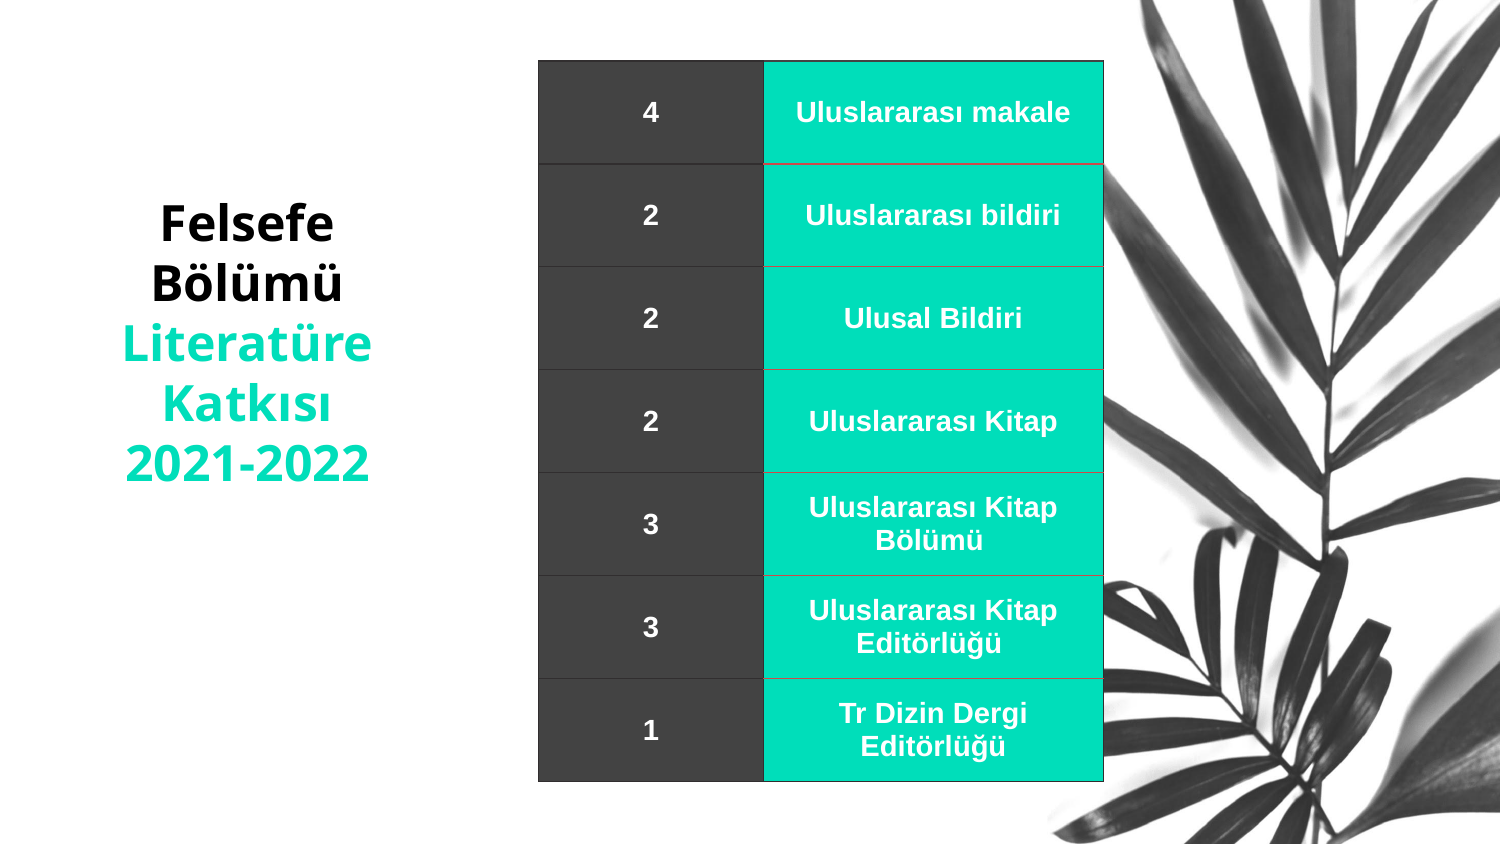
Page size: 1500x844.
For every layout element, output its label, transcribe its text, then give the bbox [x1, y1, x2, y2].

picture [223, 0, 1500, 844]
text_box Felsefe Bölümü Literatüre Katkısı 2021-2022 [72, 176, 218, 256]
